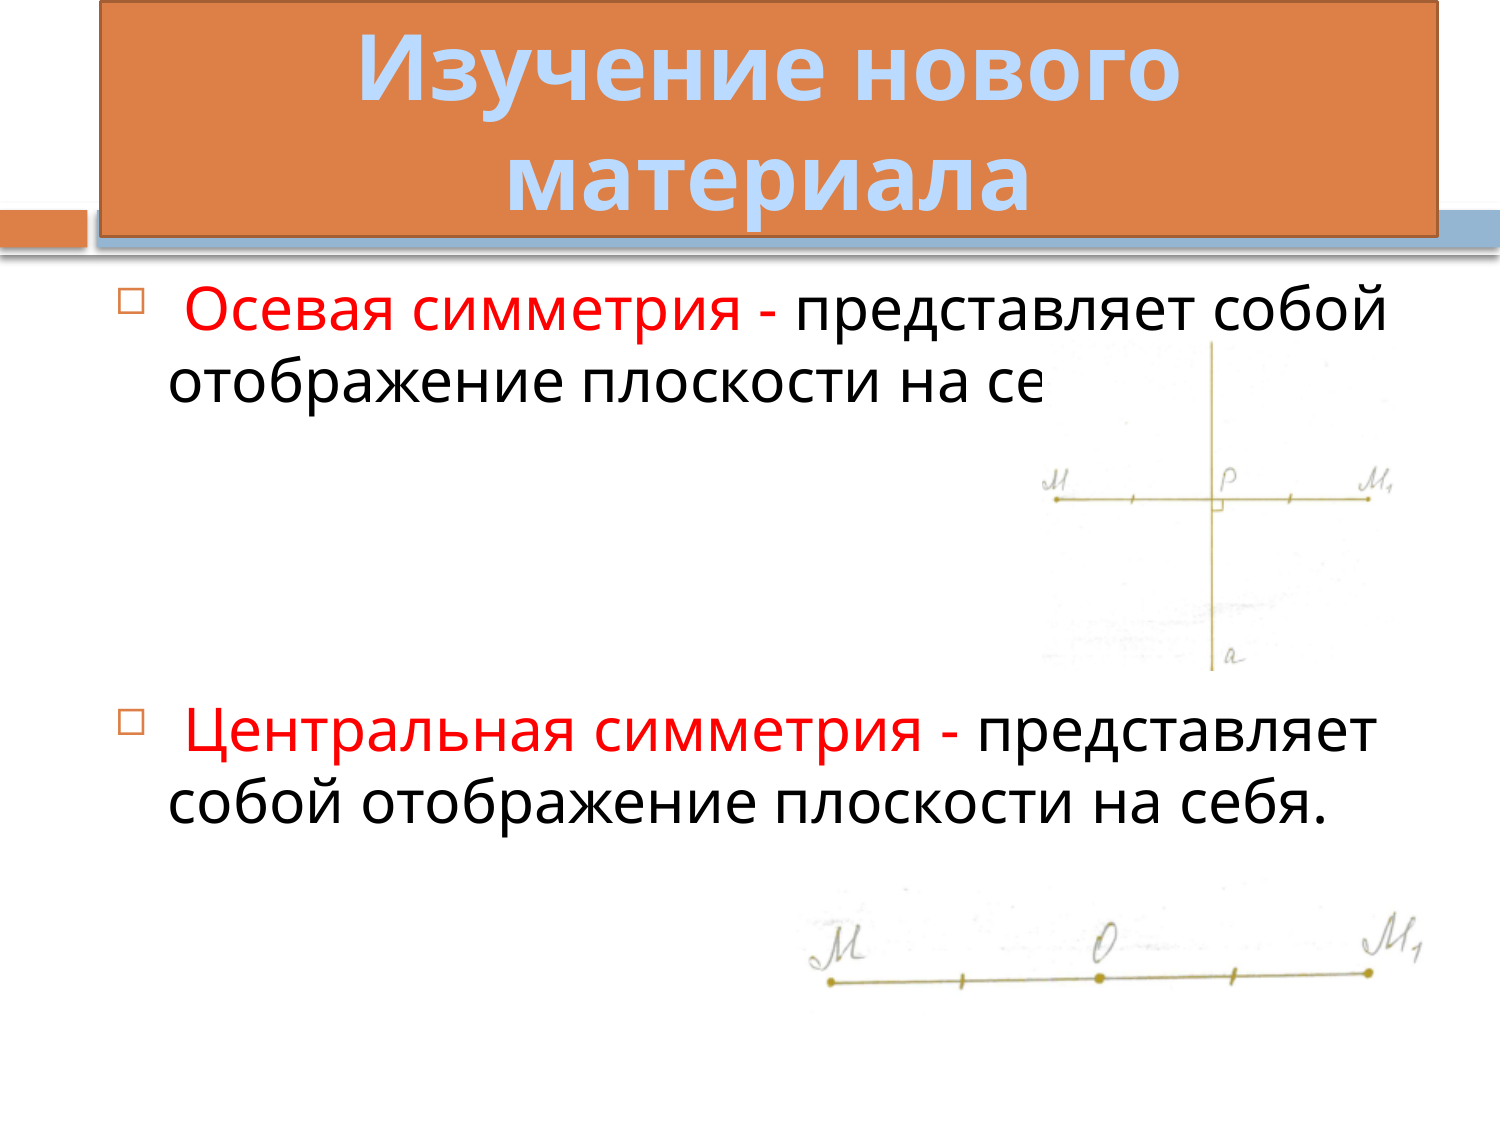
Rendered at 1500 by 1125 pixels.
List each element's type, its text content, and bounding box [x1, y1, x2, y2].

title Изучение нового материала [99, 0, 1439, 238]
picture [1042, 339, 1395, 671]
picture [796, 878, 1430, 1016]
list Осевая симметрия - представляет собой отображение плоскости на себя. Центральная симметрия - представляет собой отображение плоскости на себя. [100, 262, 1438, 1000]
